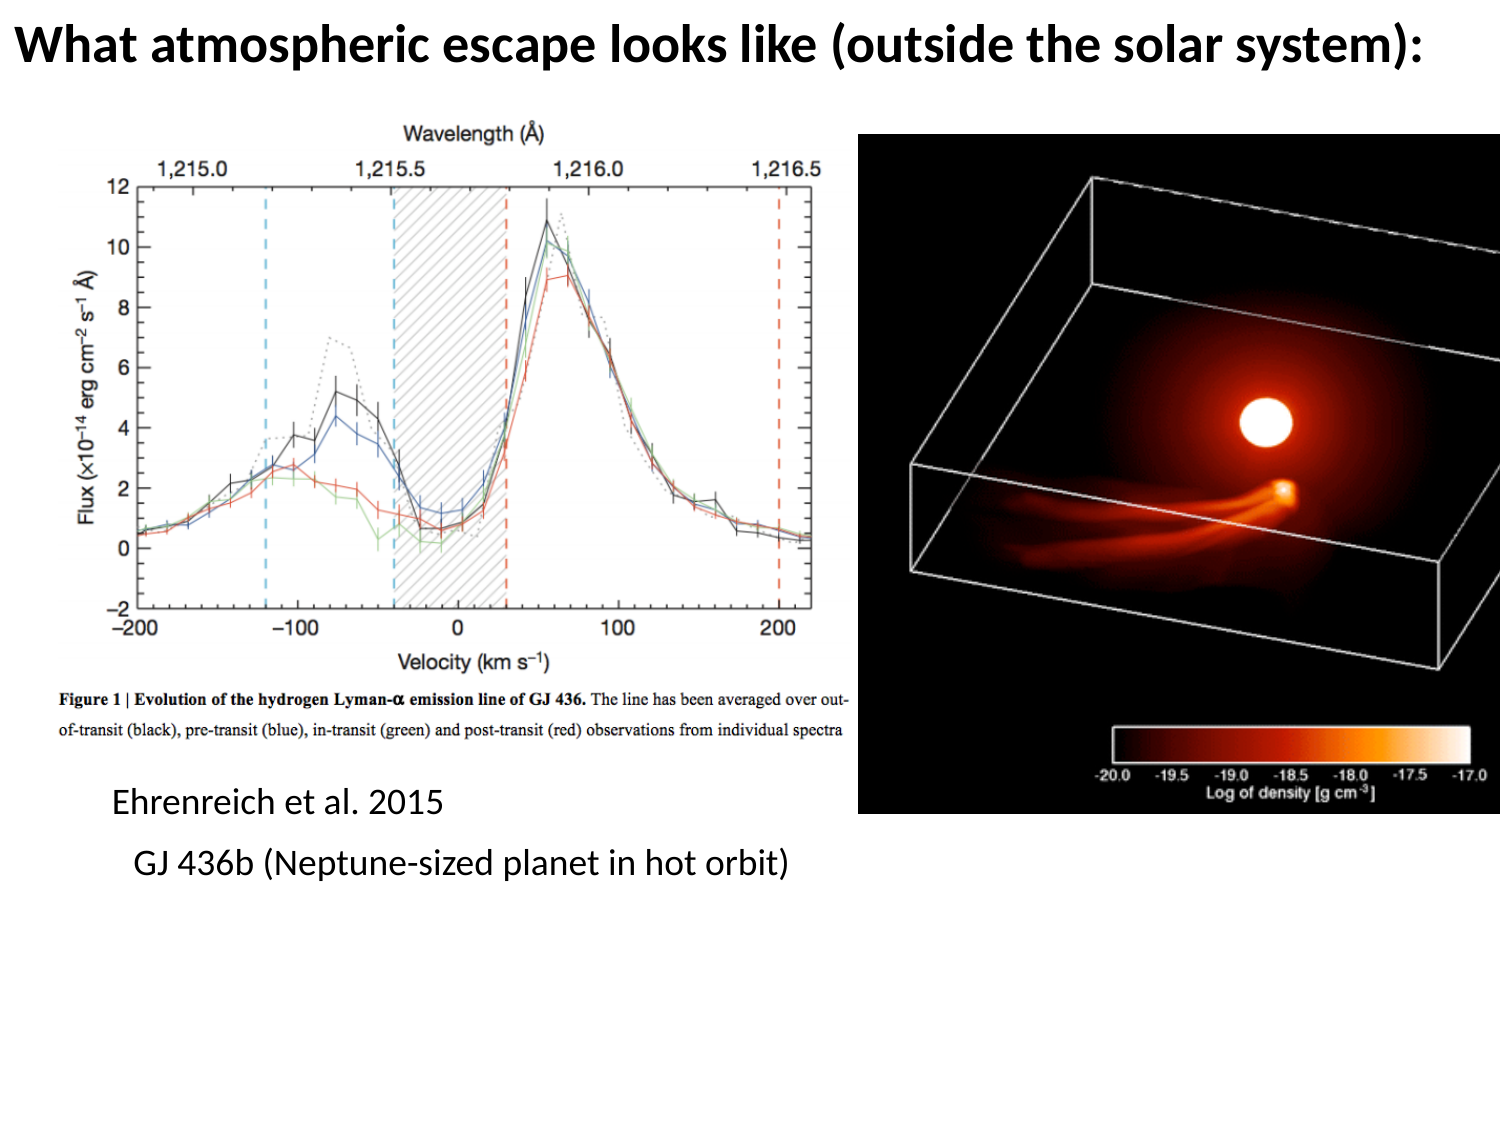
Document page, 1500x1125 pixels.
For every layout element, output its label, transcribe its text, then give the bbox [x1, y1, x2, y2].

text_box Ehrenreich et al. 2015 [97, 769, 460, 830]
picture [21, 113, 1500, 814]
text_box What atmospheric escape looks like (outside the solar system): [0, 1, 1500, 81]
text_box GJ 436b (Neptune-sized planet in hot orbit) [118, 830, 806, 890]
